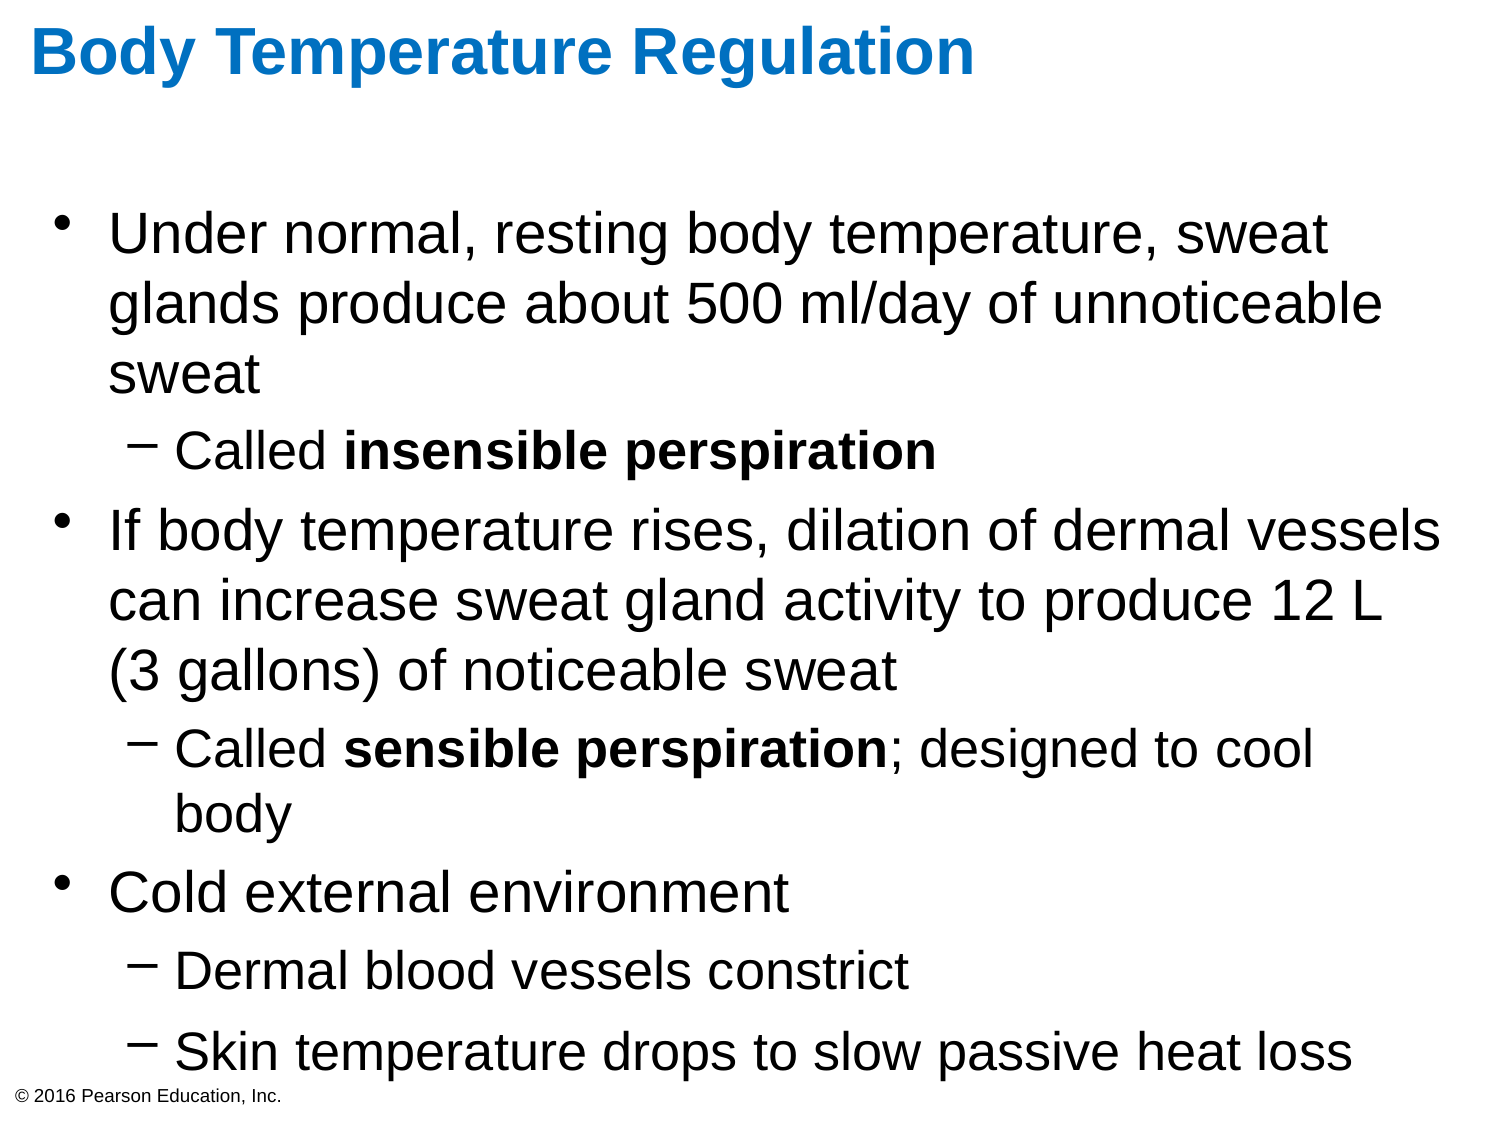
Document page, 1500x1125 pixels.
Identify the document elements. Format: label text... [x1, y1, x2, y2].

title Body Temperature Regulation [0, 0, 1500, 96]
footer © 2016 Pearson Education, Inc. [0, 1065, 507, 1125]
list Under normal, resting body temperature, sweat glands produce about 500 ml/day of unnoticeable sweat Called insensible perspiration If body temperature rises, dilation of dermal vessels can increase sweat gland activity to produce 12 L (3 gallons) of noticeable sweat Called sensible perspiration; designed to cool body Cold external environment Dermal blood vessels constrict Skin temperature drops to slow passive heat loss [37, 187, 1463, 1066]
